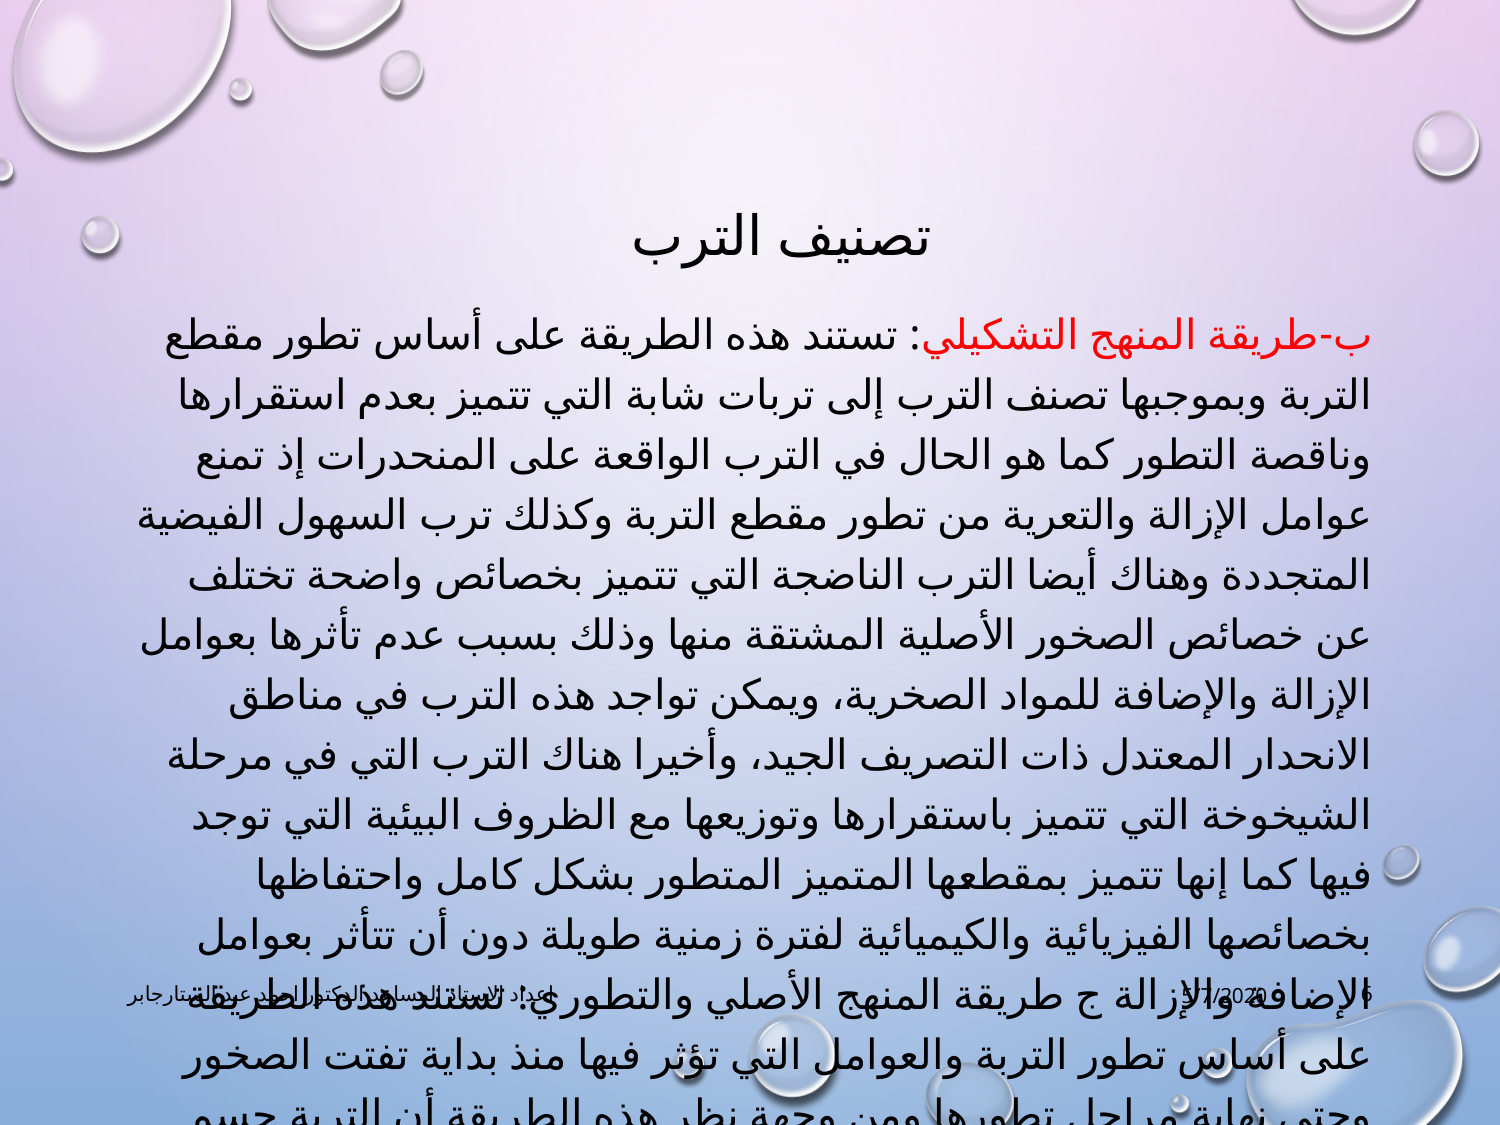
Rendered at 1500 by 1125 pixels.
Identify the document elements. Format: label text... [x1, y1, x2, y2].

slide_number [944, 965, 1283, 1025]
picture [0, 0, 1500, 1125]
slide_number 6 [1293, 965, 1388, 1025]
footer اعداد الاستاذ المساعد الدكتور احمد عبد الستارجابر [112, 965, 934, 1025]
title تصنيف الترب [613, 185, 950, 290]
list ب‌- طريقة المنهج التشكيلي: تستند هذه الطريقة على أساس تطور مقطع التربة وبموجبها تصنف الترب إلى تربات شابة التي تتميز بعدم استقرارها وناقصة التطور كما هو الحال في الترب الواقعة على المنحدرات إذ تمنع عوامل الإزالة والتعرية من تطور مقطع التربة وكذلك ترب السهول الفيضية المتجددة وهناك أيضا الترب الناضجة التي تتميز بخصائص واضحة تختلف عن خصائص الصخور الأصلية المشتقة منها وذلك بسبب عدم تأثرها بعوامل الإزالة والإضافة للمواد الصخرية، ويمكن تواجد هذه الترب في مناطق الانحدار المعتدل ذات التصريف الجيد، وأخيرا هناك الترب التي في مرحلة الشيخوخة التي تتميز باستقرارها وتوزيعها مع الظروف البيئية التي توجد فيها كما إنها تتميز بمقطعها المتميز المتطور بشكل كامل واحتفاظها بخصائصها الفيزيائية والكيميائية لفترة زمنية طويلة دون أن تتأثر بعوامل الإضافة والإزالة ج طريقة المنهج الأصلي والتطوري: تستند هذه الطريقة على أساس تطور التربة والعوامل التي تؤثر فيها منذ بداية تفتت الصخور وحتى نهاية مراحل تطورها ومن وجهة نظر هذه الطريقة أن التربة جسم متساوي الخصائص أثرت على تكوينها وتطورها عوامل عديدة كالسطح والمناخ والنبات الطبيعي والمادة الأم وغيرها من العوامل. [112, 290, 1388, 854]
